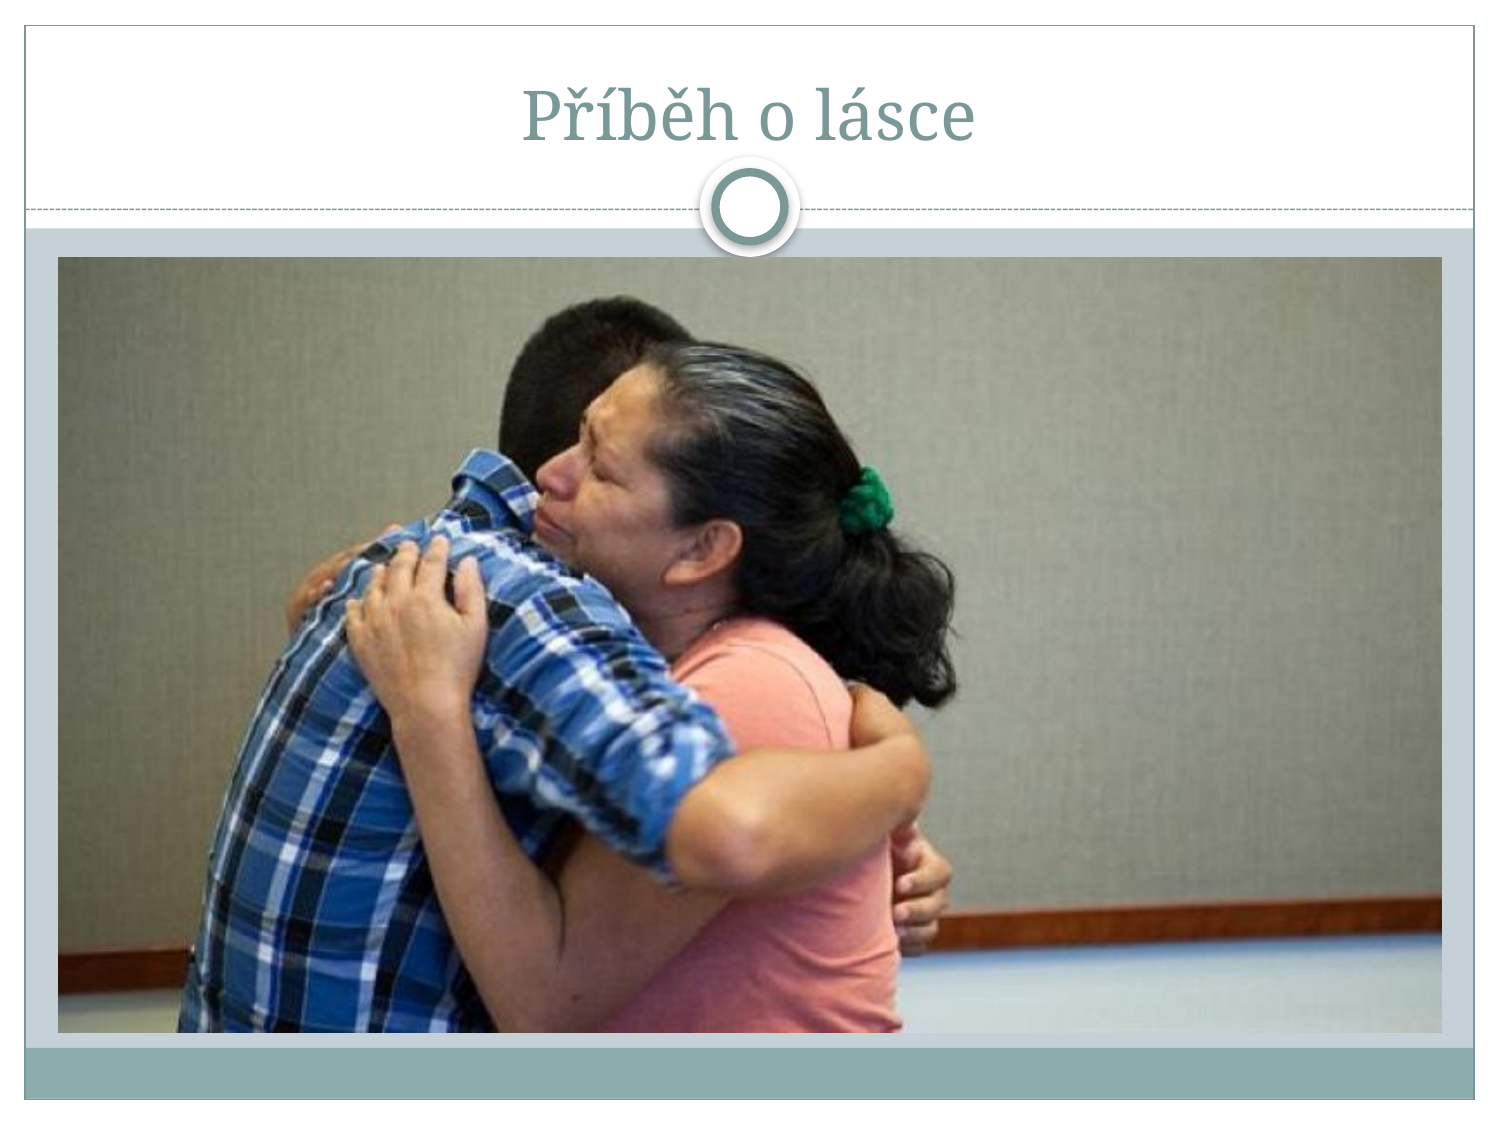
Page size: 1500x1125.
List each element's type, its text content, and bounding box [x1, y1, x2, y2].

title Příběh o lásce [49, 37, 1450, 162]
picture [58, 257, 1442, 1033]
